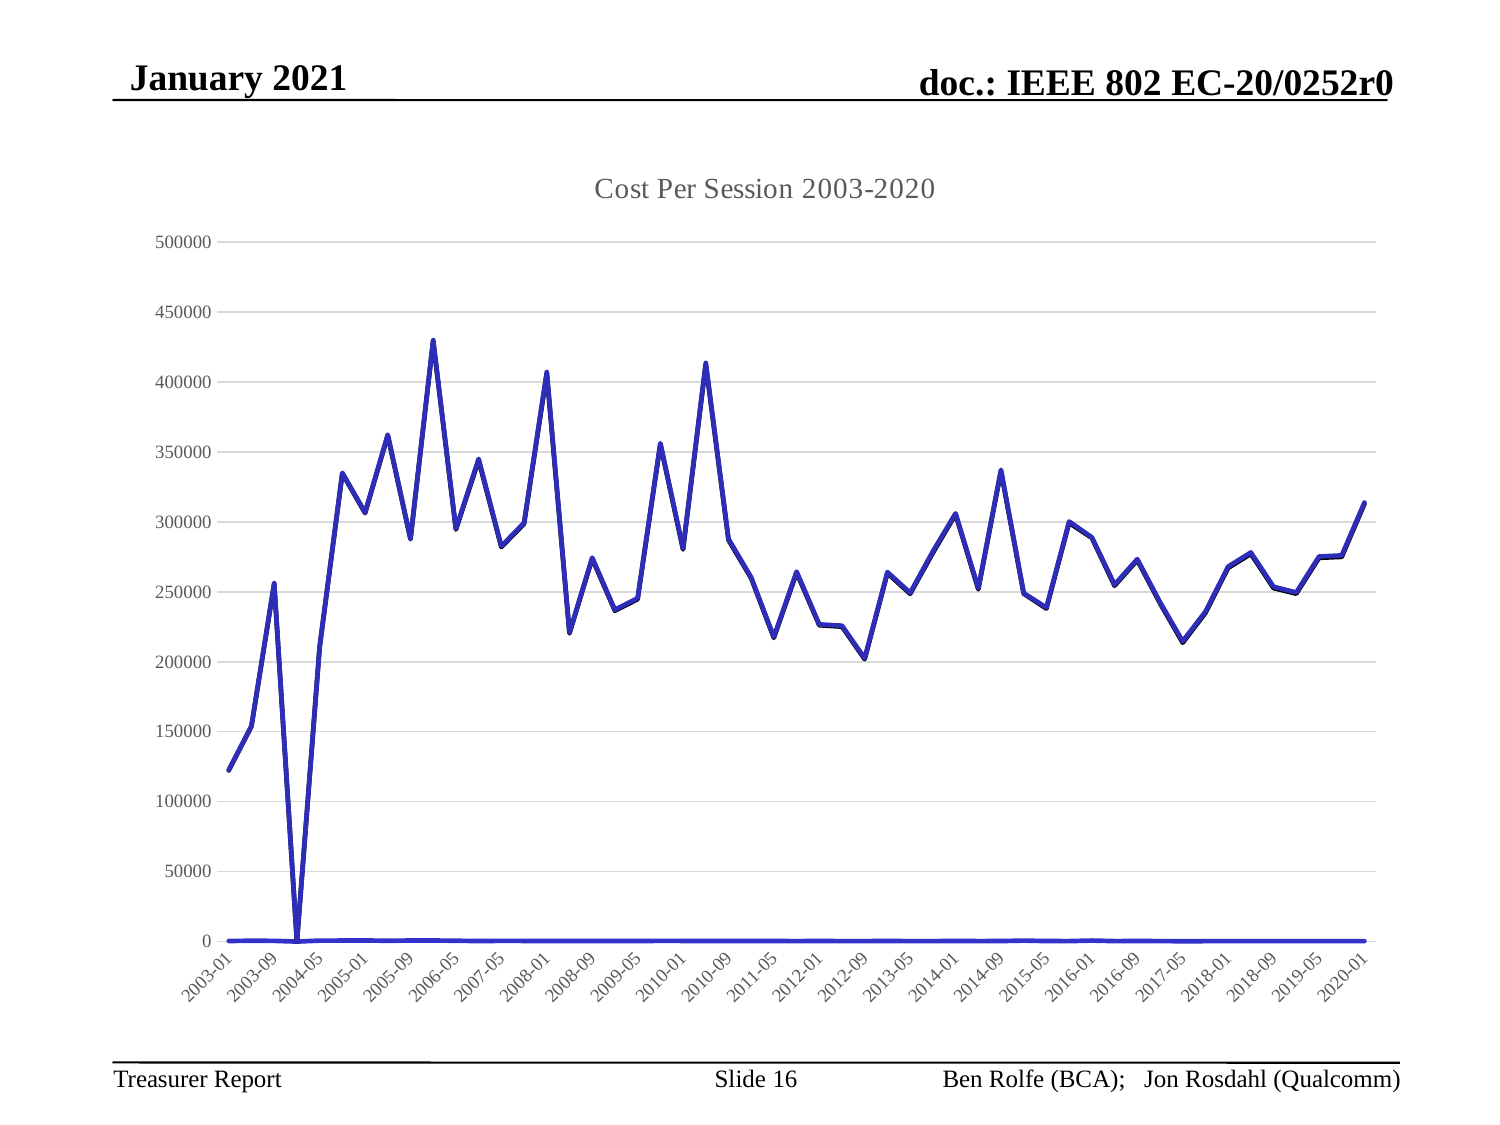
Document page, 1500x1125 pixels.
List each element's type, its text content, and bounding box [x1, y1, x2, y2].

slide_number Slide 16 [712, 1061, 800, 1123]
footer Ben Rolfe (BCA); Jon Rosdahl (Qualcomm) [826, 1061, 1402, 1093]
chart [129, 137, 1402, 1026]
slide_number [129, 53, 438, 99]
